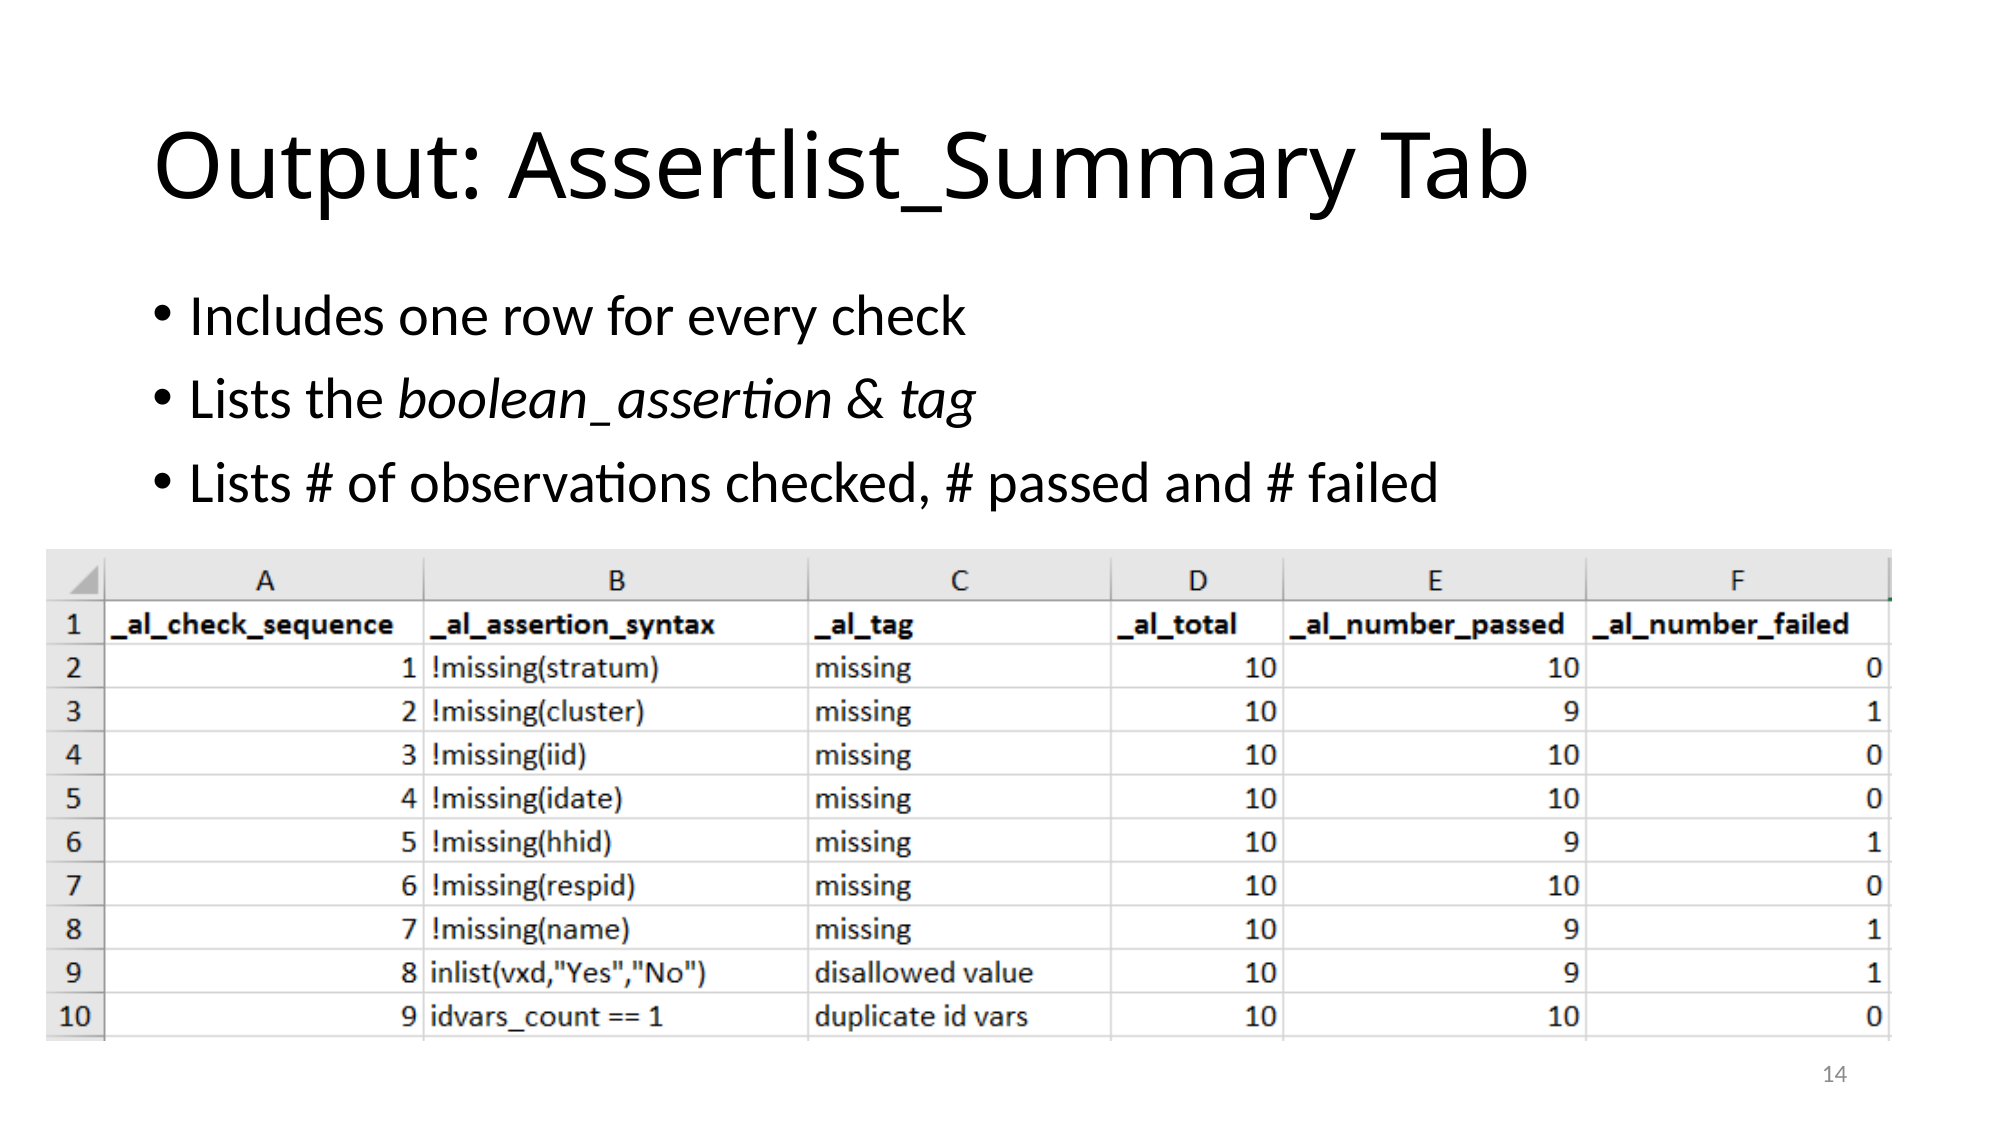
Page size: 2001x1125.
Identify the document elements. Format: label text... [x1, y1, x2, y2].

list Includes one row for every check Lists the boolean_assertion & tag Lists # of observations checked, # passed and # failed [137, 277, 1863, 549]
title Output: Assertlist_Summary Tab [137, 59, 1863, 277]
slide_number 14 [1412, 1042, 1863, 1103]
picture [46, 549, 1892, 1041]
